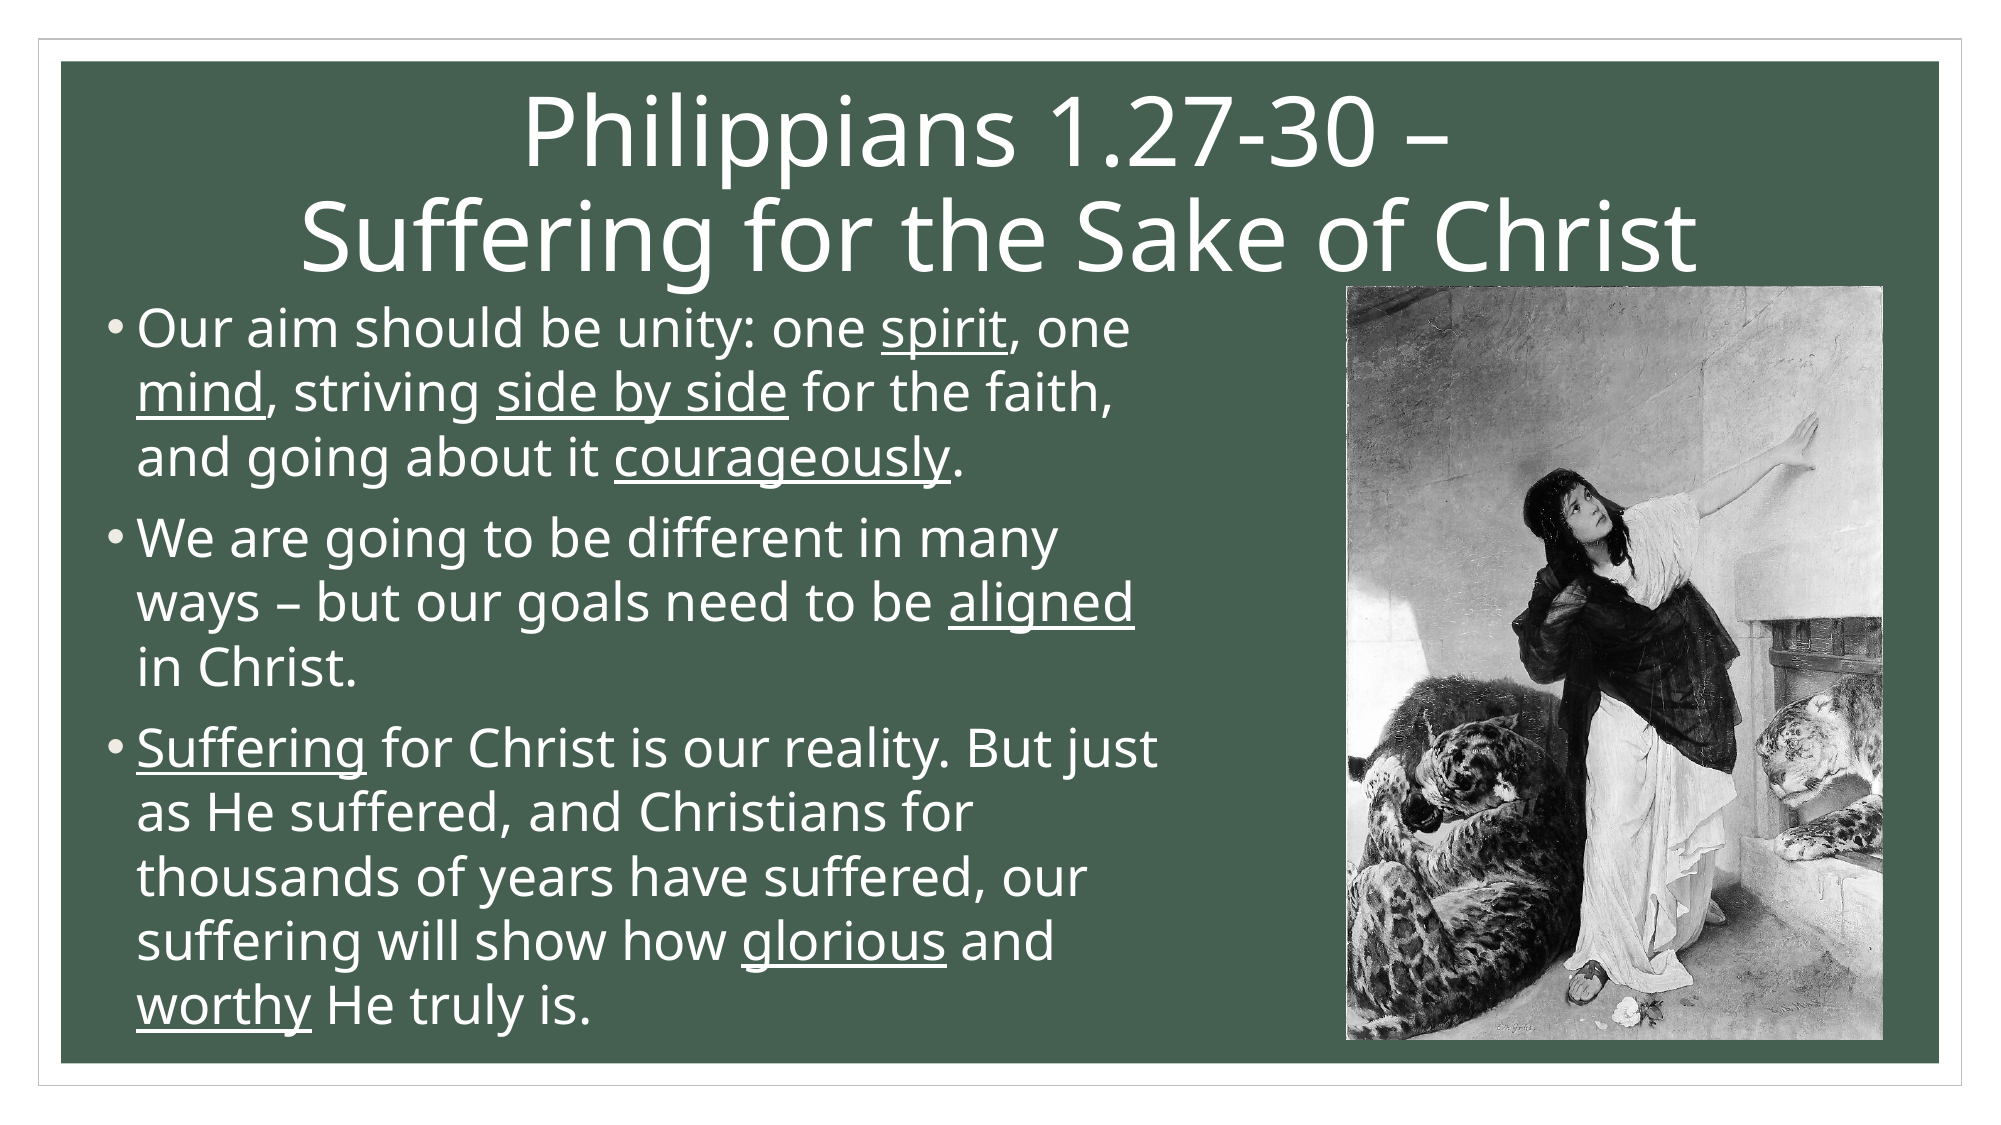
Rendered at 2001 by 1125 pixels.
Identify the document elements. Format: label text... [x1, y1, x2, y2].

list Our aim should be unity: one spirit, one mind, striving side by side for the faith, and going about it courageously. We are going to be different in many ways – but our goals need to be aligned in Christ. Suffering for Christ is our reality. But just as He suffered, and Christians for thousands of years have suffered, our suffering will show how glorious and worthy He truly is. [91, 286, 1200, 1050]
title Philippians 1.27-30 – Suffering for the Sake of Christ [174, 75, 1825, 300]
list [1346, 286, 1883, 1040]
